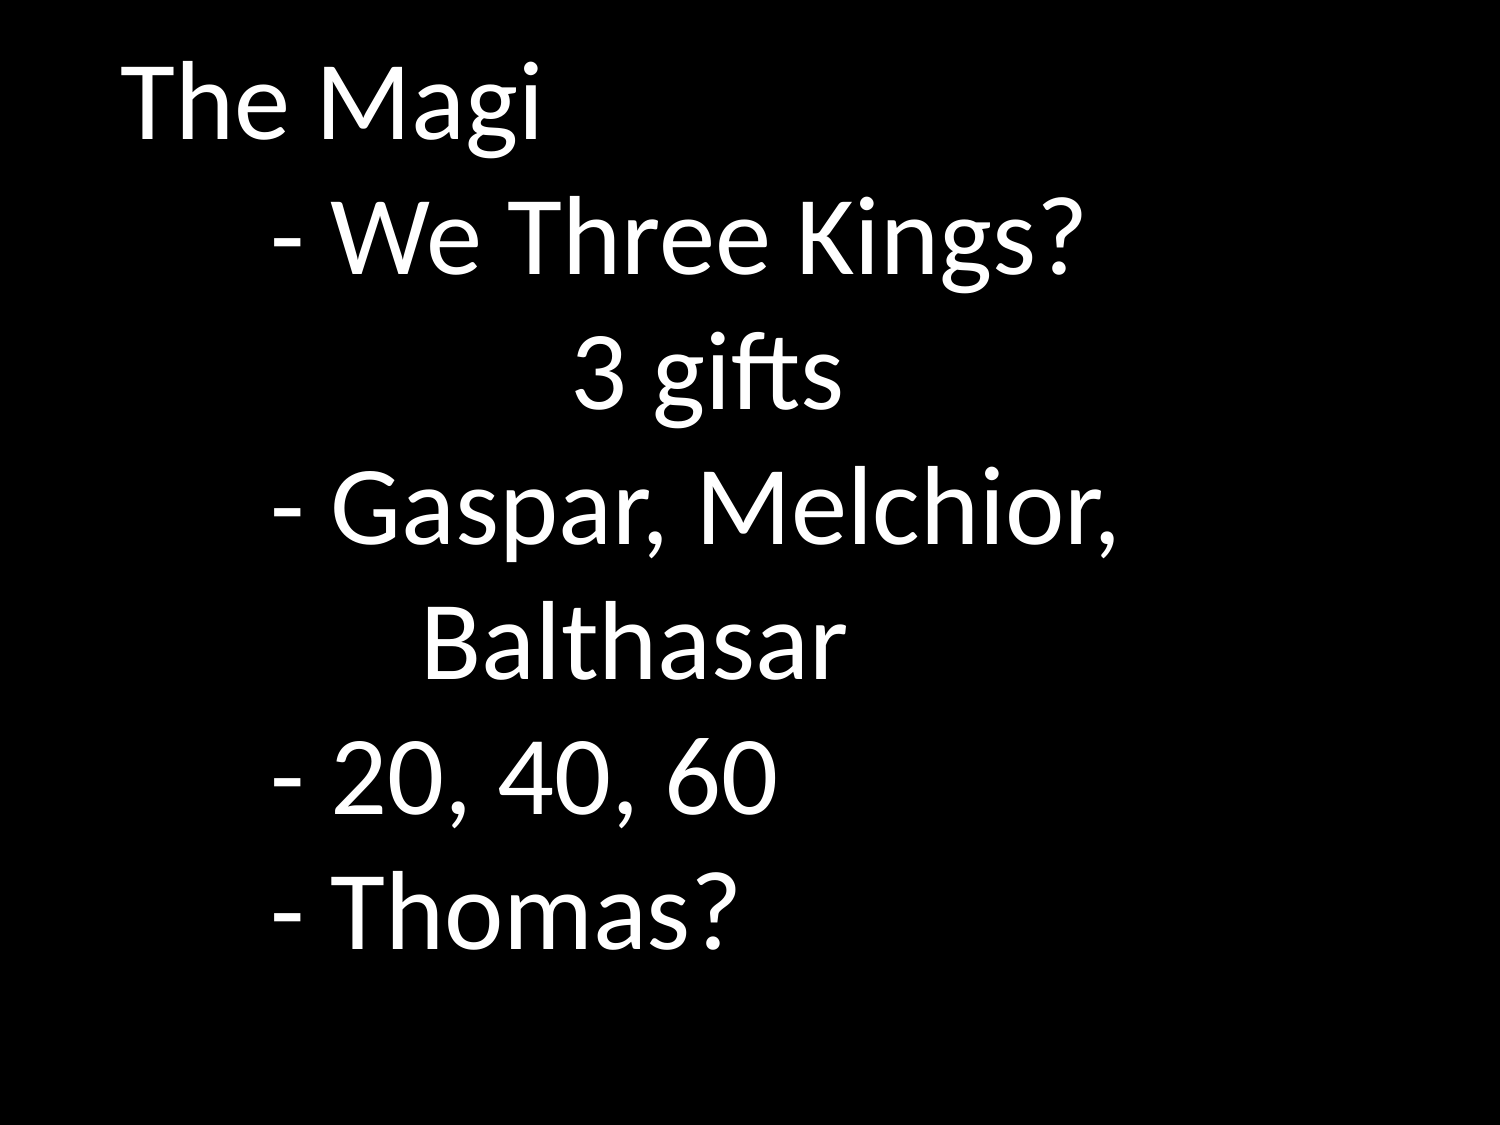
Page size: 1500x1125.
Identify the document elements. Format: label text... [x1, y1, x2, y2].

text_box The Magi - We Three Kings? 3 gifts - Gaspar, Melchior, Balthasar - 20, 40, 60 - Thomas? [105, 19, 1163, 1114]
